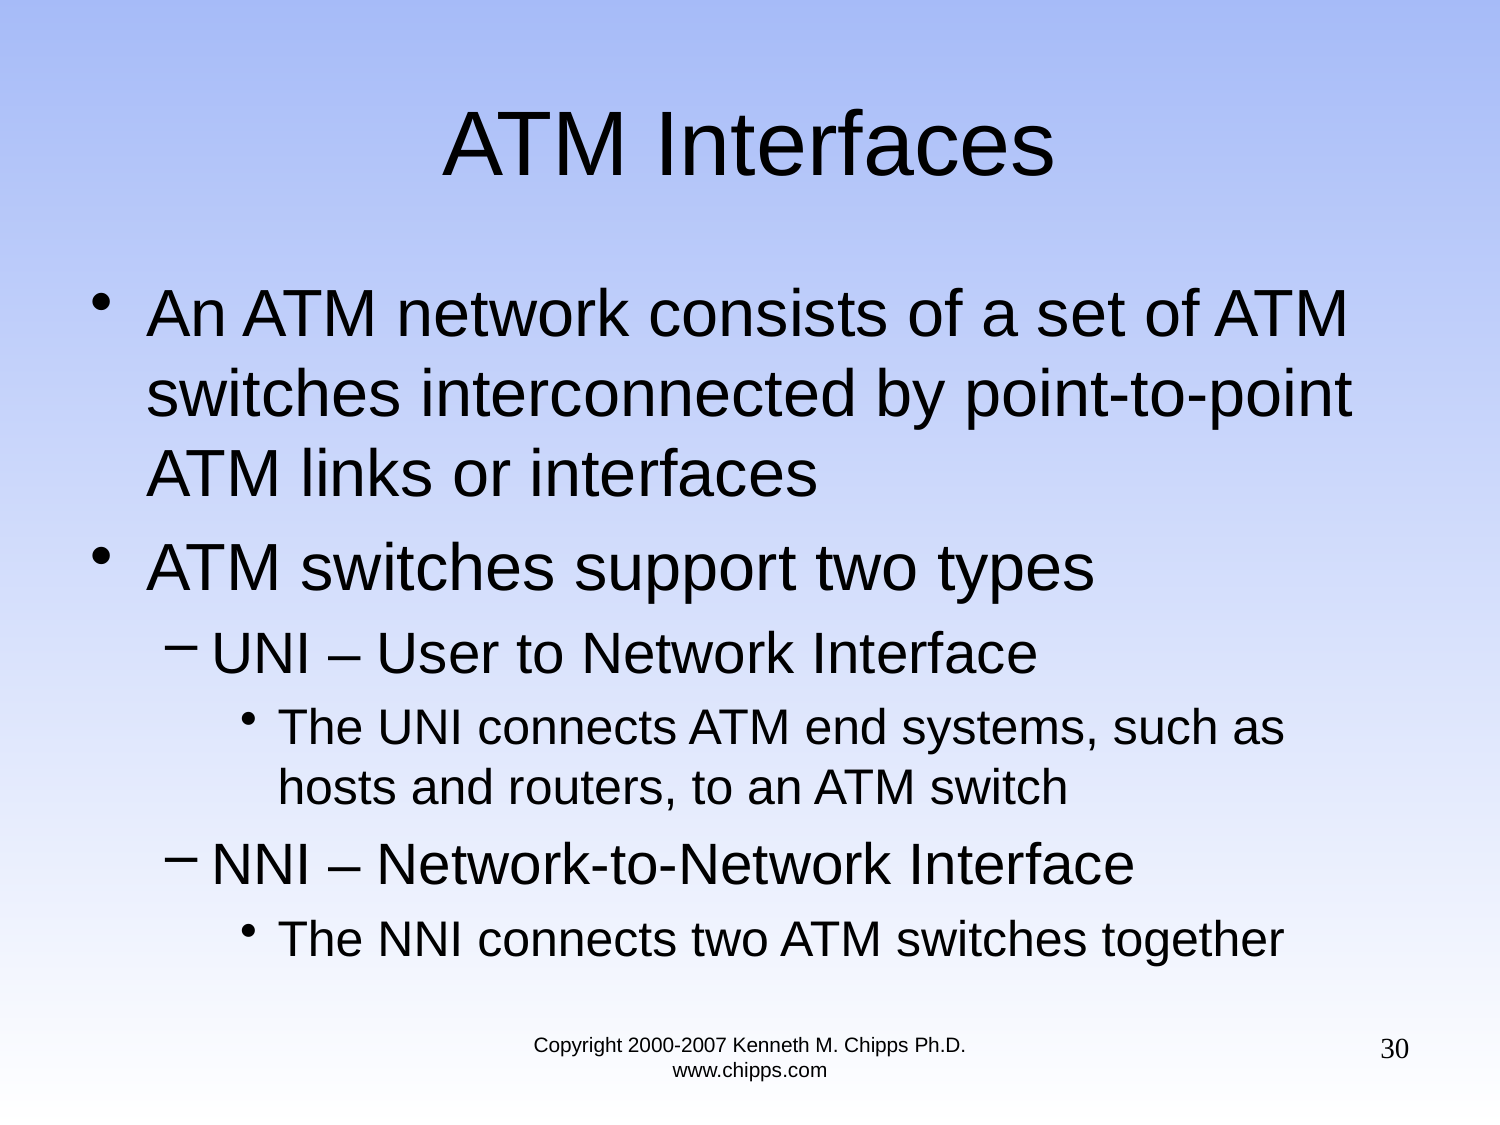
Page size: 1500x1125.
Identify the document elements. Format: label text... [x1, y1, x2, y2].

title ATM Interfaces [74, 44, 1426, 233]
slide_number 30 [1074, 1021, 1426, 1101]
footer Copyright 2000-2007 Kenneth M. Chipps Ph.D. www.chipps.com [449, 1024, 1051, 1103]
list An ATM network consists of a set of ATM switches interconnected by point-to-point ATM links or interfaces ATM switches support two types UNI – User to Network Interface The UNI connects ATM end systems, such as hosts and routers, to an ATM switch NNI – Network-to-Network Interface The NNI connects two ATM switches together [74, 262, 1426, 1006]
